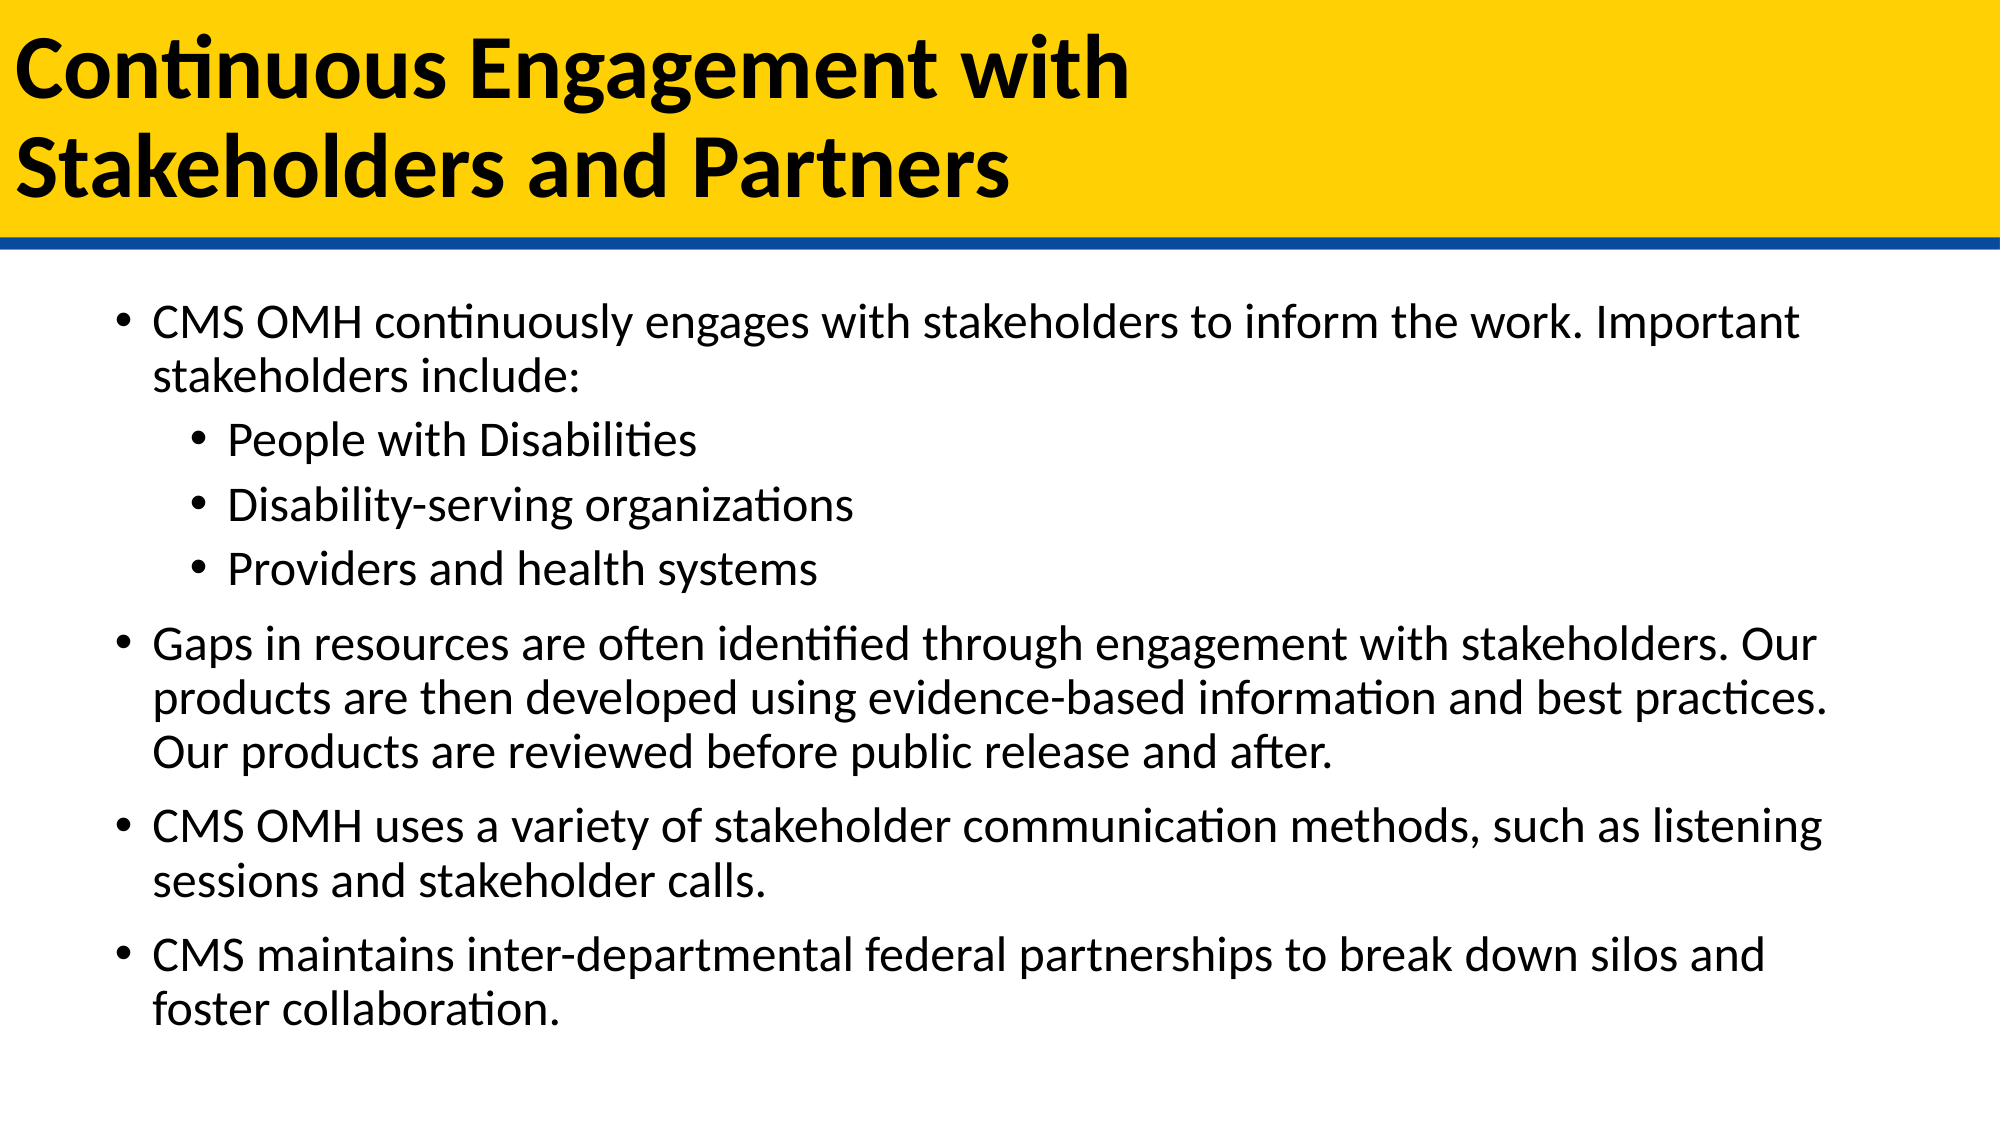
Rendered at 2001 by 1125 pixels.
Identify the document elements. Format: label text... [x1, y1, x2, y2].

list CMS OMH continuously engages with stakeholders to inform the work. Important stakeholders include: People with Disabilities Disability-serving organizations Providers and health systems Gaps in resources are often identified through engagement with stakeholders. Our products are then developed using evidence-based information and best practices. Our products are reviewed before public release and after. CMS OMH uses a variety of stakeholder communication methods, such as listening sessions and stakeholder calls. CMS maintains inter-departmental federal partnerships to break down silos and foster collaboration. [99, 287, 1900, 1053]
title Continuous Engagement with Stakeholders and Partners [0, 0, 2000, 238]
